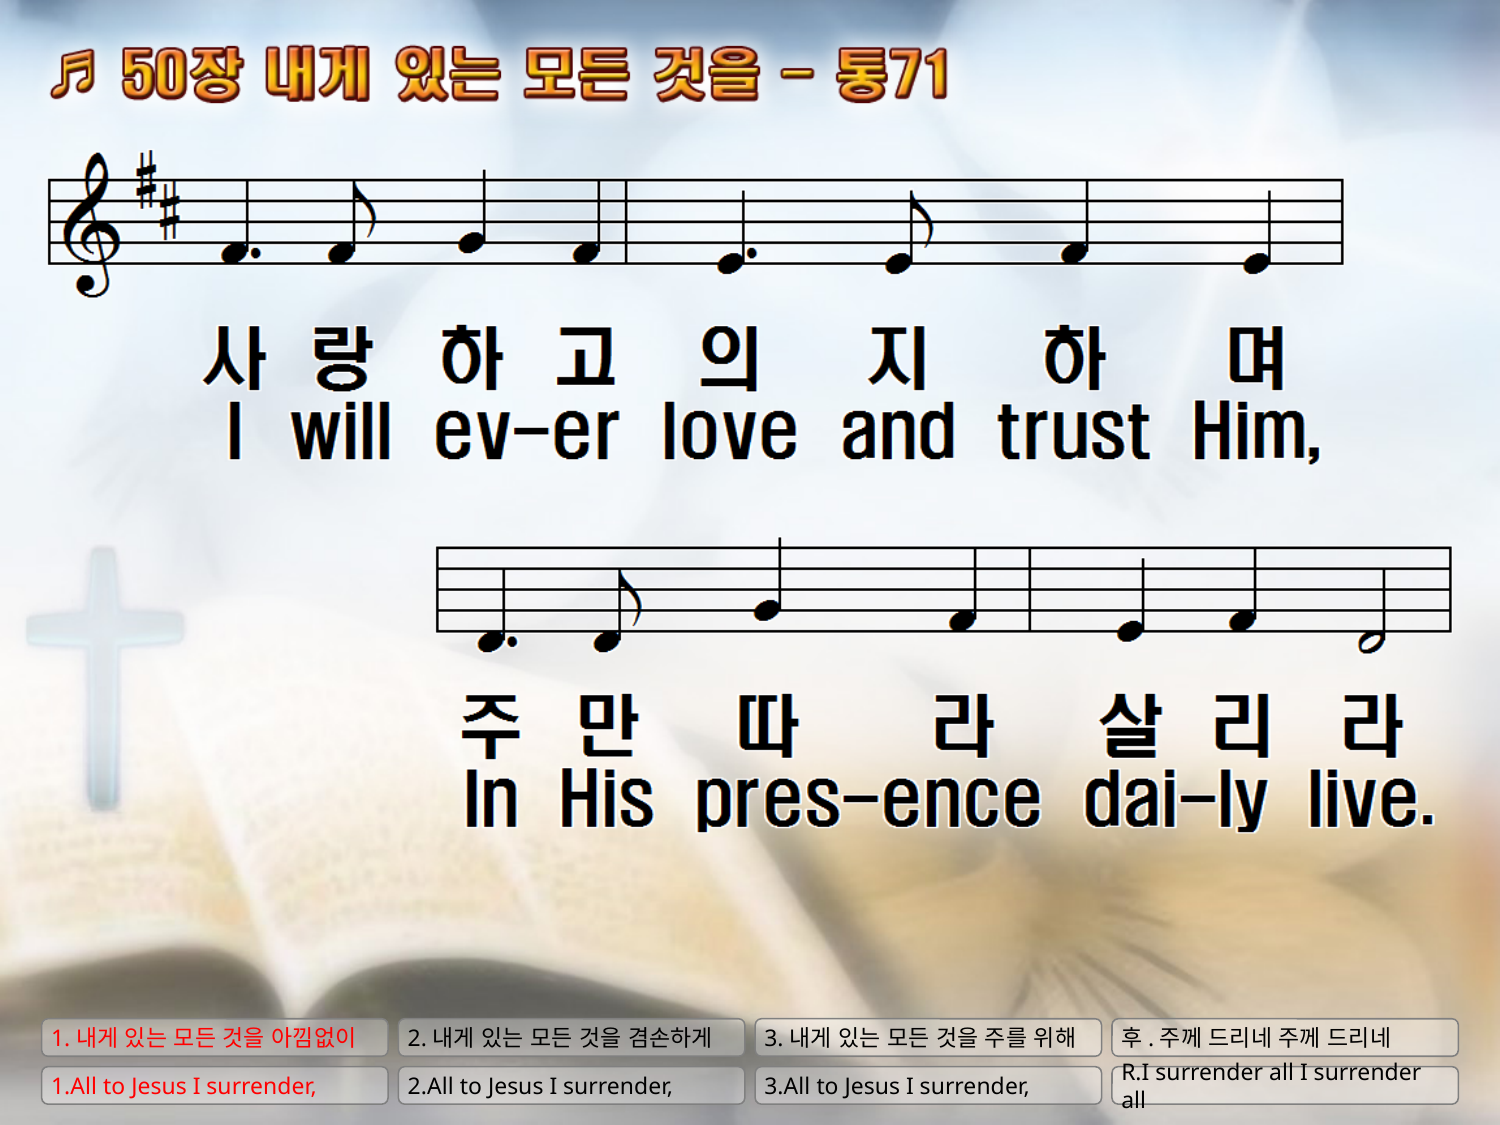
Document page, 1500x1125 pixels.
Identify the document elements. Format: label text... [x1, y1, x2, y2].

picture [0, 0, 1500, 1125]
text_box 2.All to Jesus I surrender, [398, 1066, 745, 1105]
text_box 후.주께 드리네 주께 드리네 [1111, 1018, 1459, 1057]
text_box 2.내게 있는 모든 것을 겸손하게 [398, 1018, 745, 1057]
text_box 1.내게 있는 모든 것을 아낌없이 [41, 1018, 389, 1057]
text_box R.I surrender all I surrender all [1111, 1066, 1459, 1105]
text_box 1.All to Jesus I surrender, [41, 1066, 389, 1105]
text_box 3.내게 있는 모든 것을 주를 위해 [755, 1018, 1102, 1057]
text_box 3.All to Jesus I surrender, [755, 1066, 1102, 1105]
